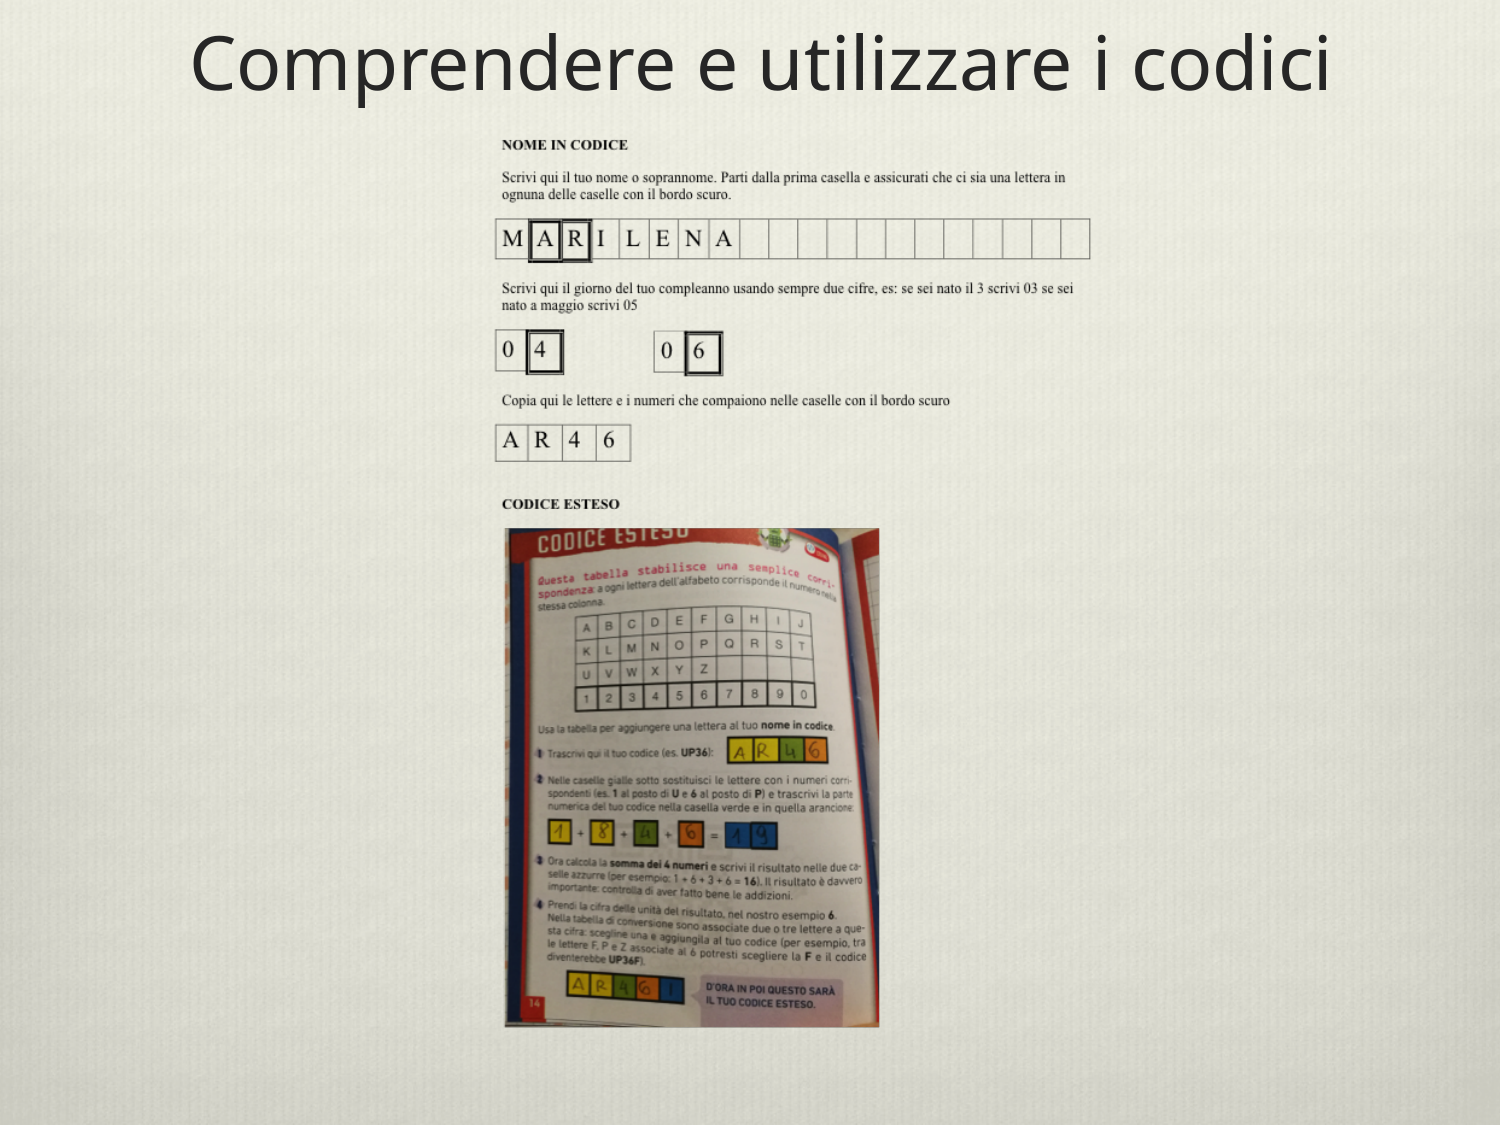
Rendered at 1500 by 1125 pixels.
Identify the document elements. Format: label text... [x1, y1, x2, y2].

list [0, 109, 1500, 1125]
title Comprendere e utilizzare i codici [0, 0, 1500, 109]
